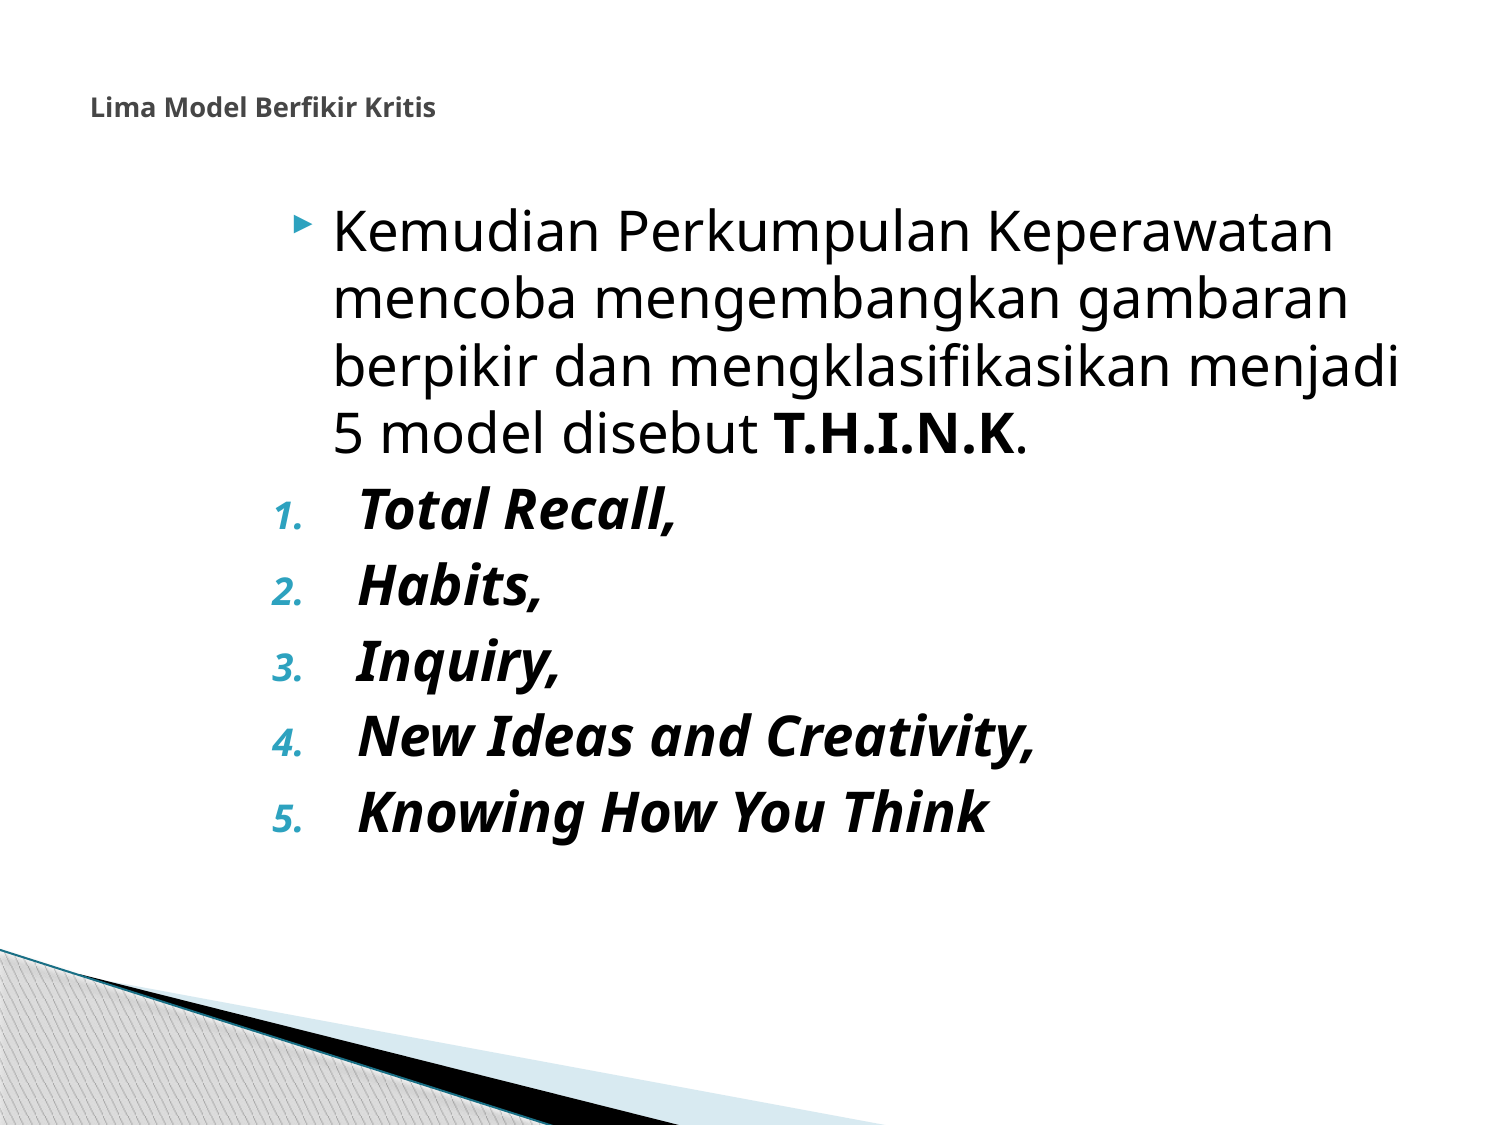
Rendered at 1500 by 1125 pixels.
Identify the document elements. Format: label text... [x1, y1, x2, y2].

list Kemudian Perkumpulan Keperawatan mencoba mengembangkan gambaran berpikir dan mengklasifikasikan menjadi 5 model disebut T.H.I.N.K. Total Recall, Habits, Inquiry, New Ideas and Creativity, Knowing How You Think [257, 187, 1425, 1005]
title Lima Model Berfikir Kritis [75, 82, 1425, 164]
